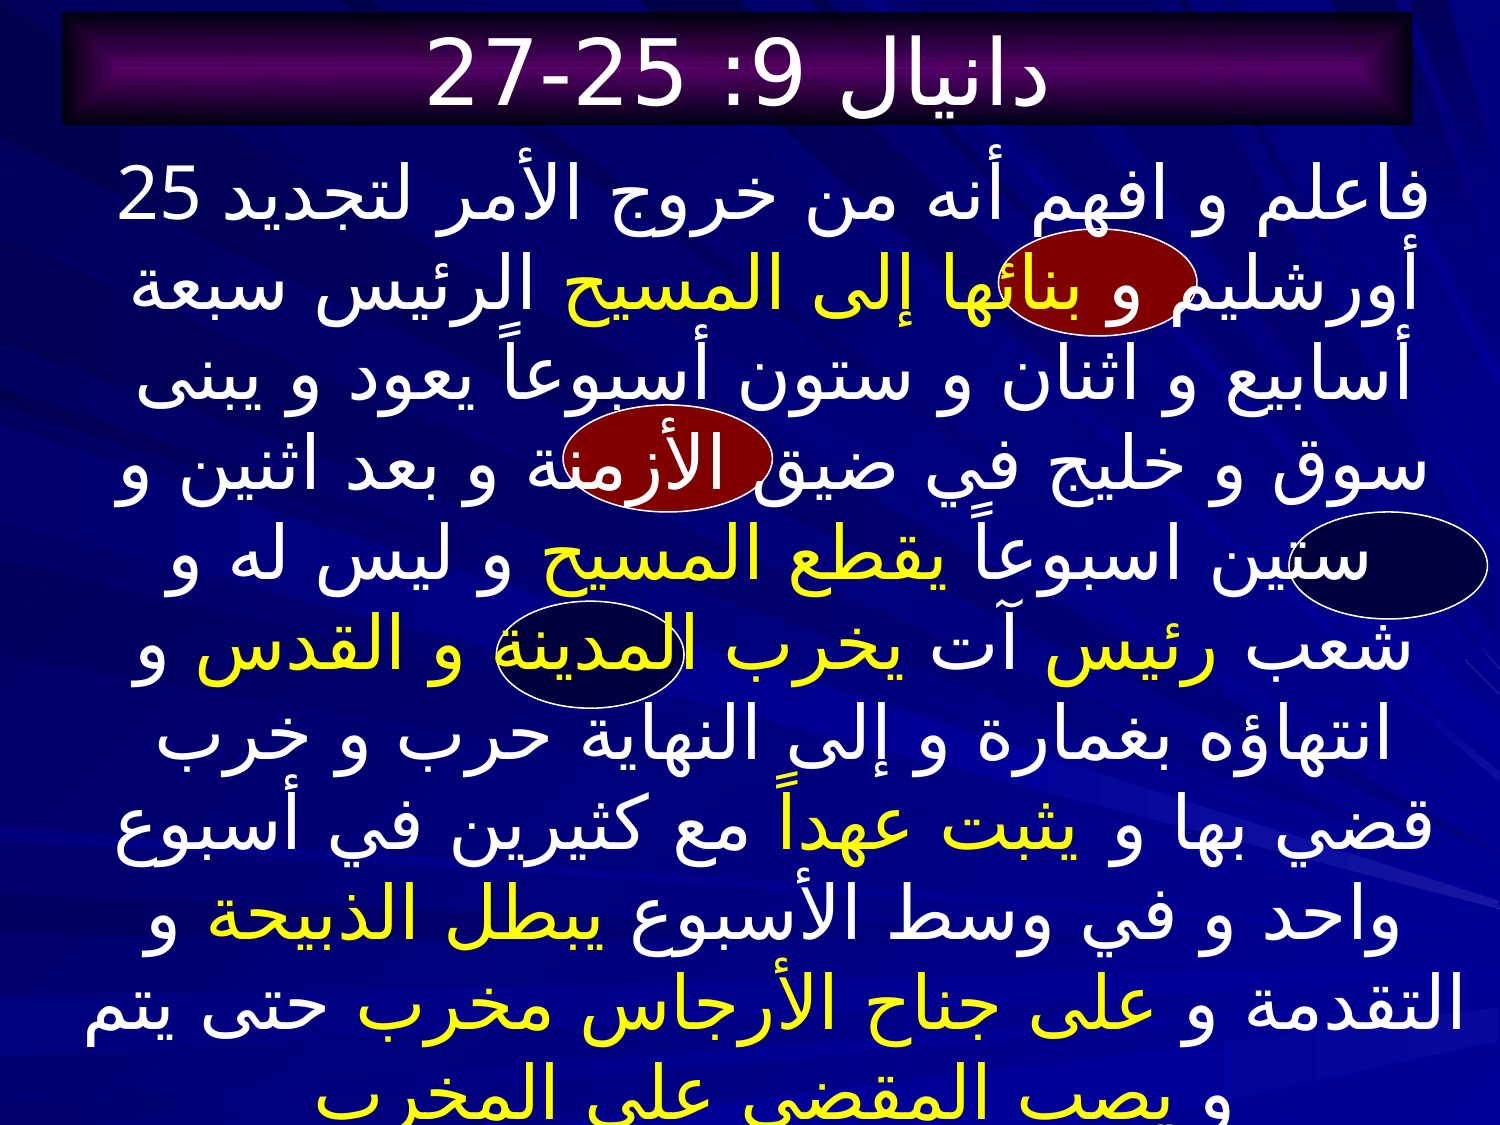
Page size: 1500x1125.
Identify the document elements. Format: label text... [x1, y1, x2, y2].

text_box 25 فاعلم و افهم أنه من خروج الأمر لتجديد أورشليم و بنائها إلى المسيح الرئيس سبعة أسابيع و اثنان و ستون أسبوعاً يعود و يبنى سوق و خليج في ضيق الأزمنة و بعد اثنين و ستين اسبوعاً يقطع المسيح و ليس له و شعب رئيس آت يخرب المدينة و القدس و انتهاؤه بغمارة و إلى النهاية حرب و خرب قضي بها و يثبت عهداً مع كثيرين في أسبوع واحد و في وسط الأسبوع يبطل الذبيحة و التقدمة و على جناح الأرجاس مخرب حتى يتم و يصب المقضي على المخرب [62, 137, 1488, 1125]
title دانيال 9: 25-27 [62, 12, 1413, 126]
